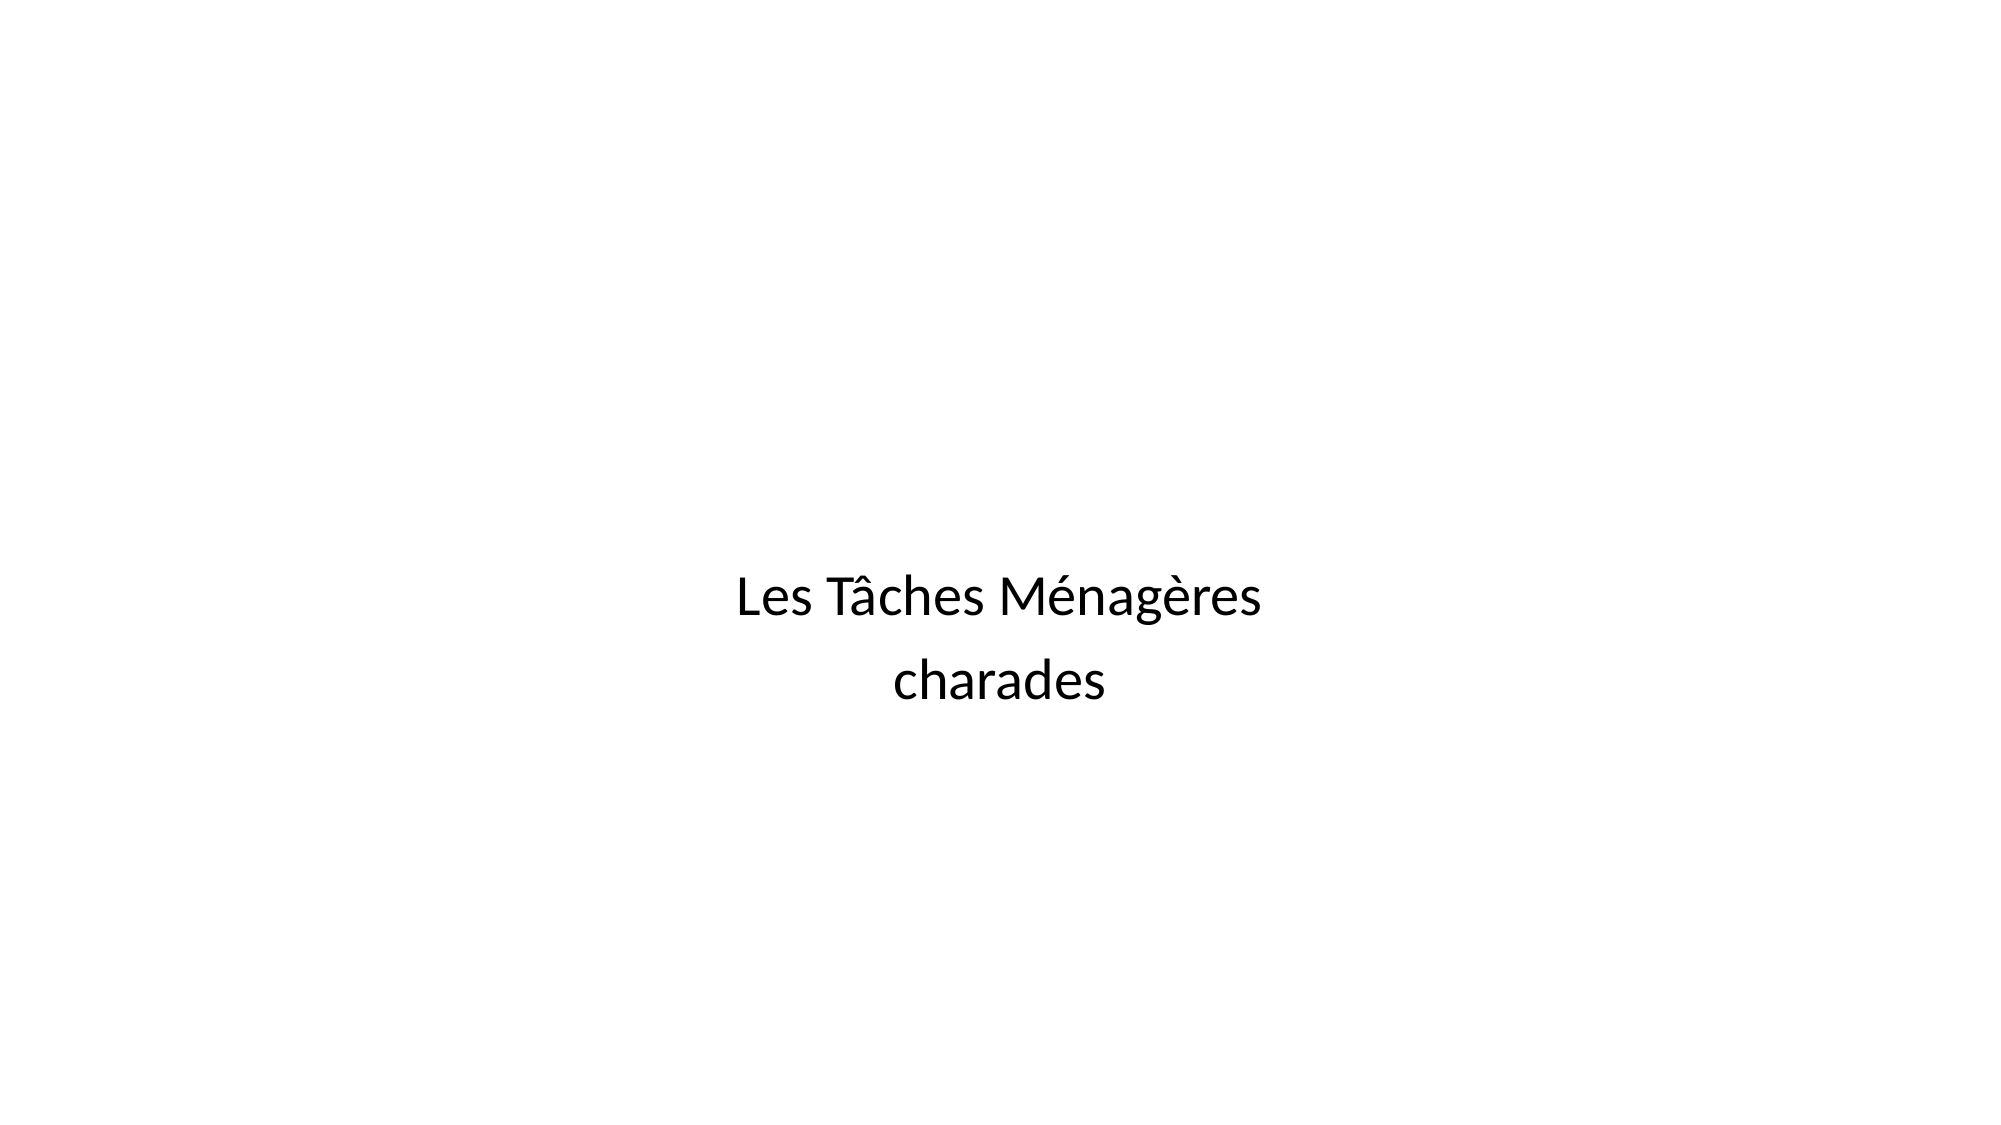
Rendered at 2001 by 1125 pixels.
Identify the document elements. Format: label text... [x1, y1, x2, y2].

list Les Tâches Ménagères charades [137, 299, 1863, 1014]
